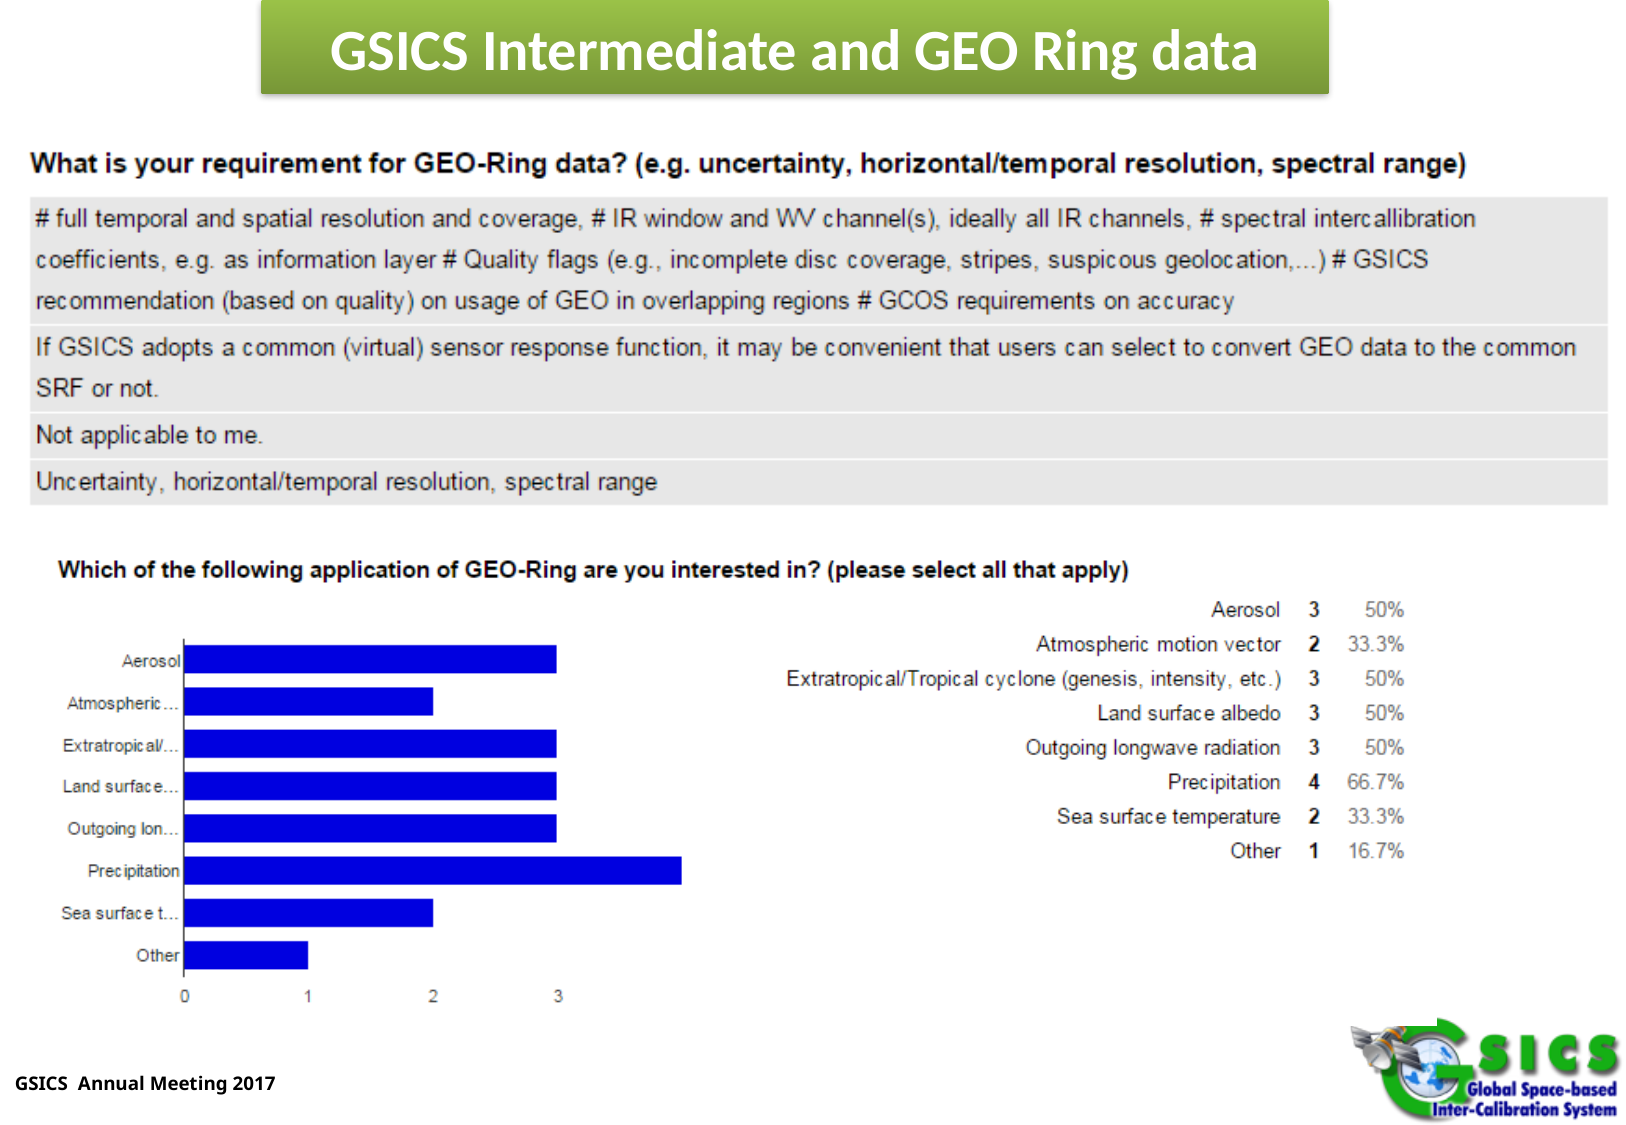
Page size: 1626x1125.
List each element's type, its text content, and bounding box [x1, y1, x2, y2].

picture [52, 542, 1625, 1125]
picture [25, 149, 1625, 511]
text_box GSICS Intermediate and GEO Ring data [261, 0, 1329, 94]
